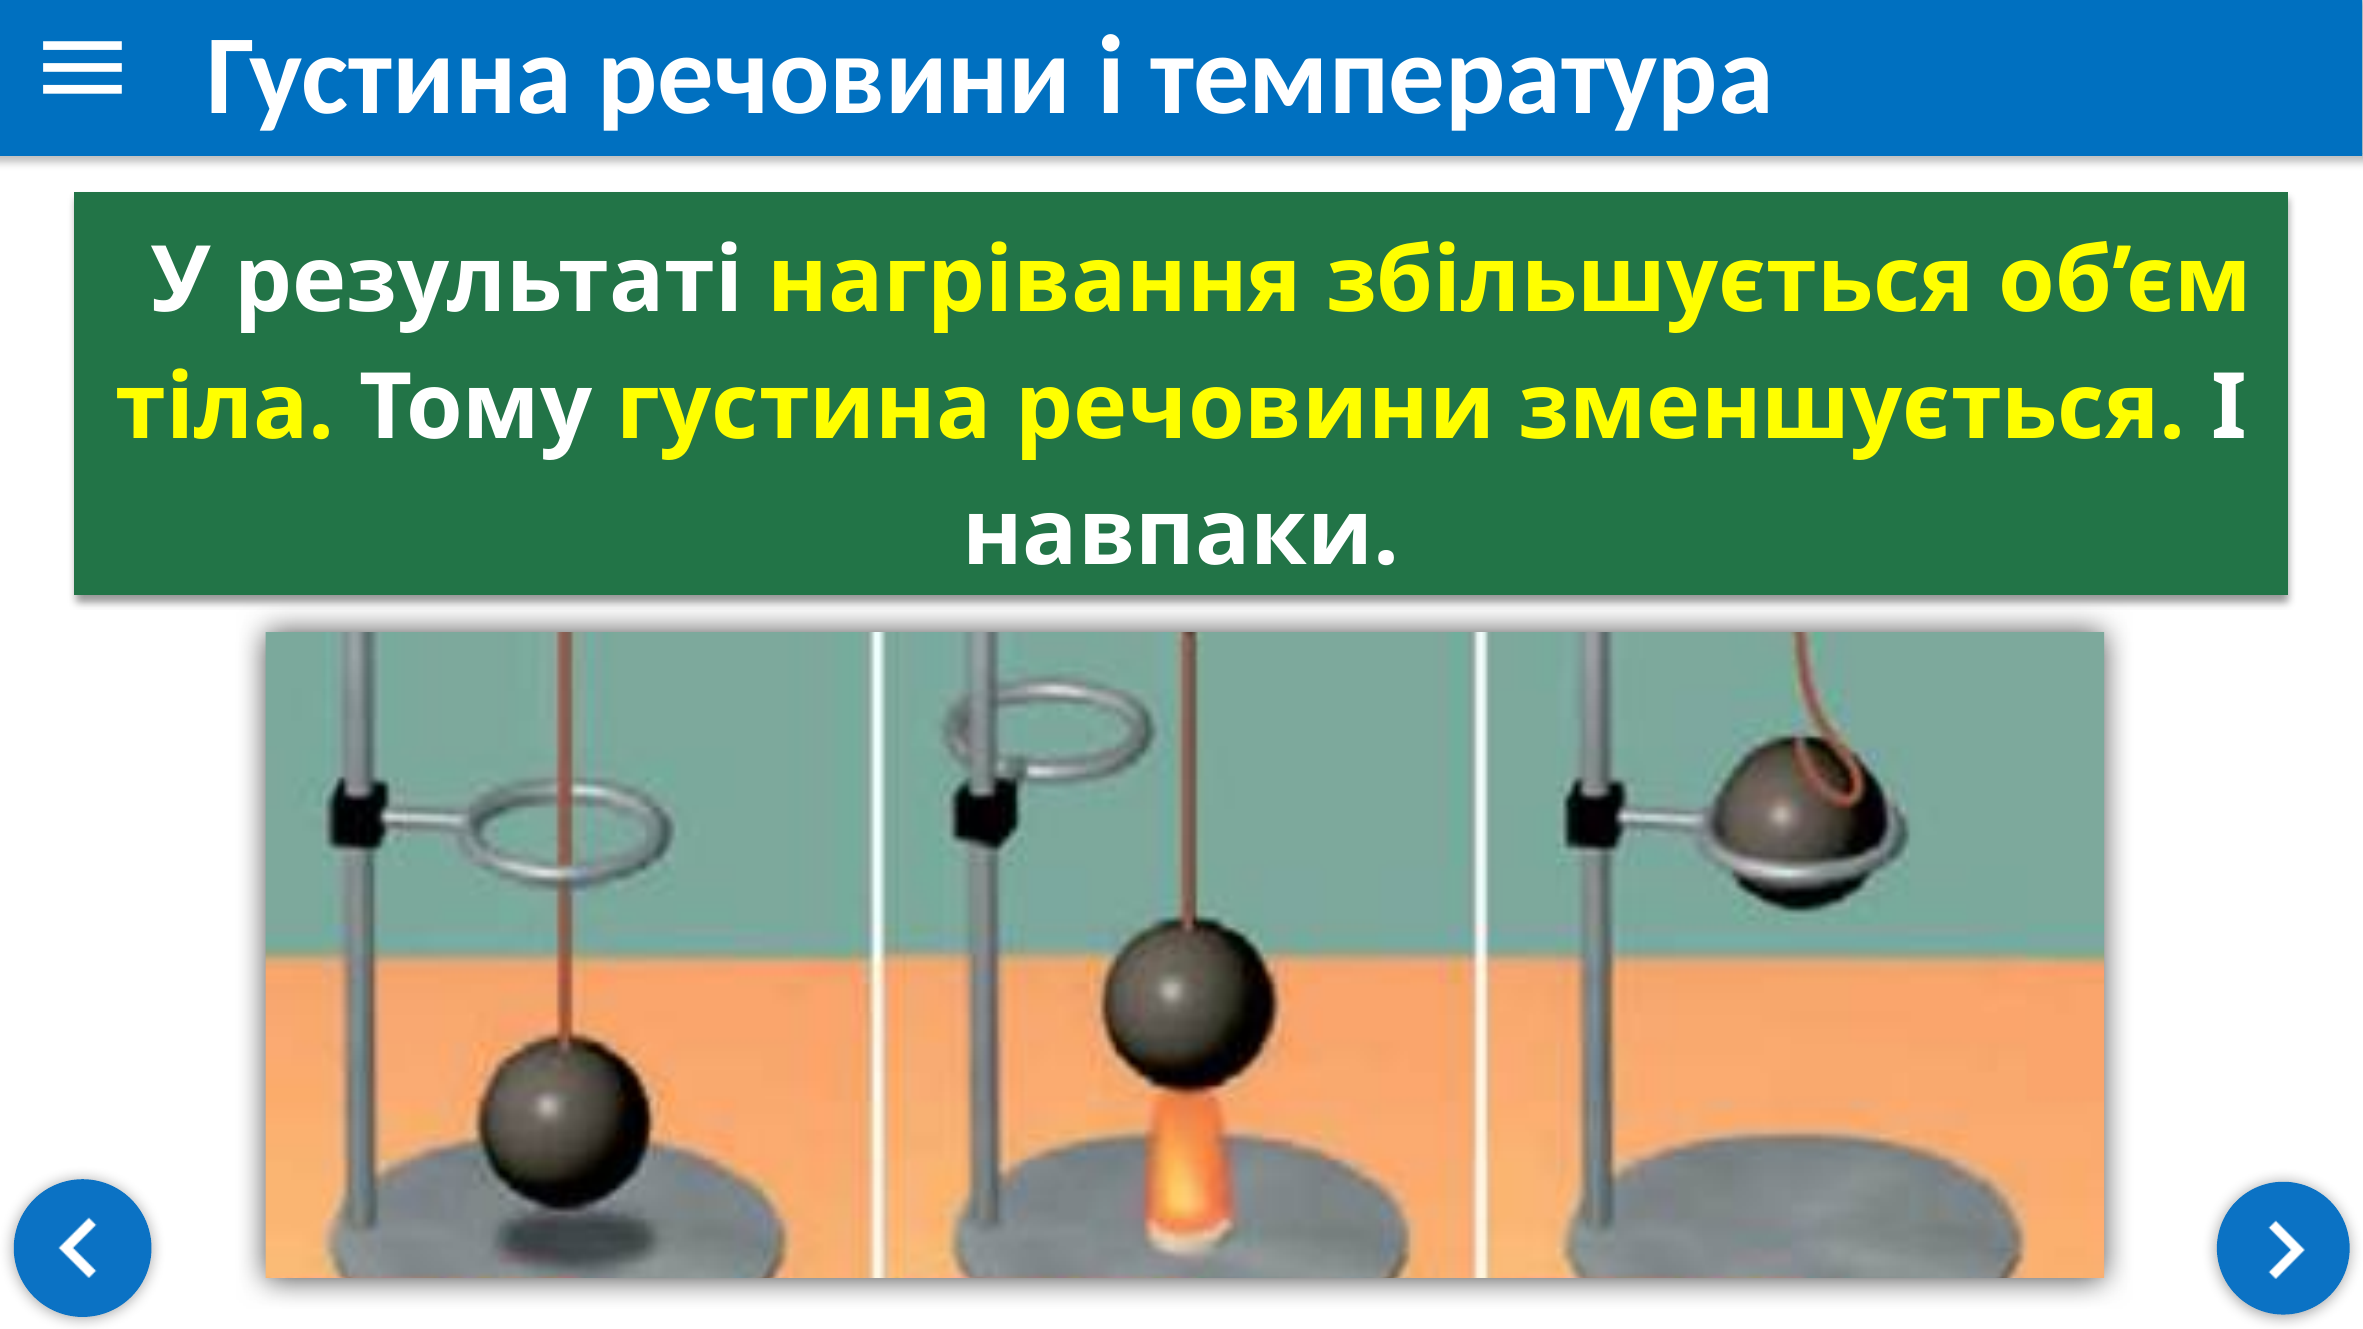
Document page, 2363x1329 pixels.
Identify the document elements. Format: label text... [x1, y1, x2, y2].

text_box У результаті нагрівання збільшується об’єм тіла. Тому густина речовини зменшується. І навпаки. [76, 194, 2286, 592]
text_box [3, 1168, 162, 1328]
text_box Густина речовини і температура [191, 0, 2286, 144]
text_box [0, 0, 2363, 156]
picture [30, 15, 135, 120]
picture [265, 632, 2105, 1278]
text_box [2207, 1171, 2360, 1325]
